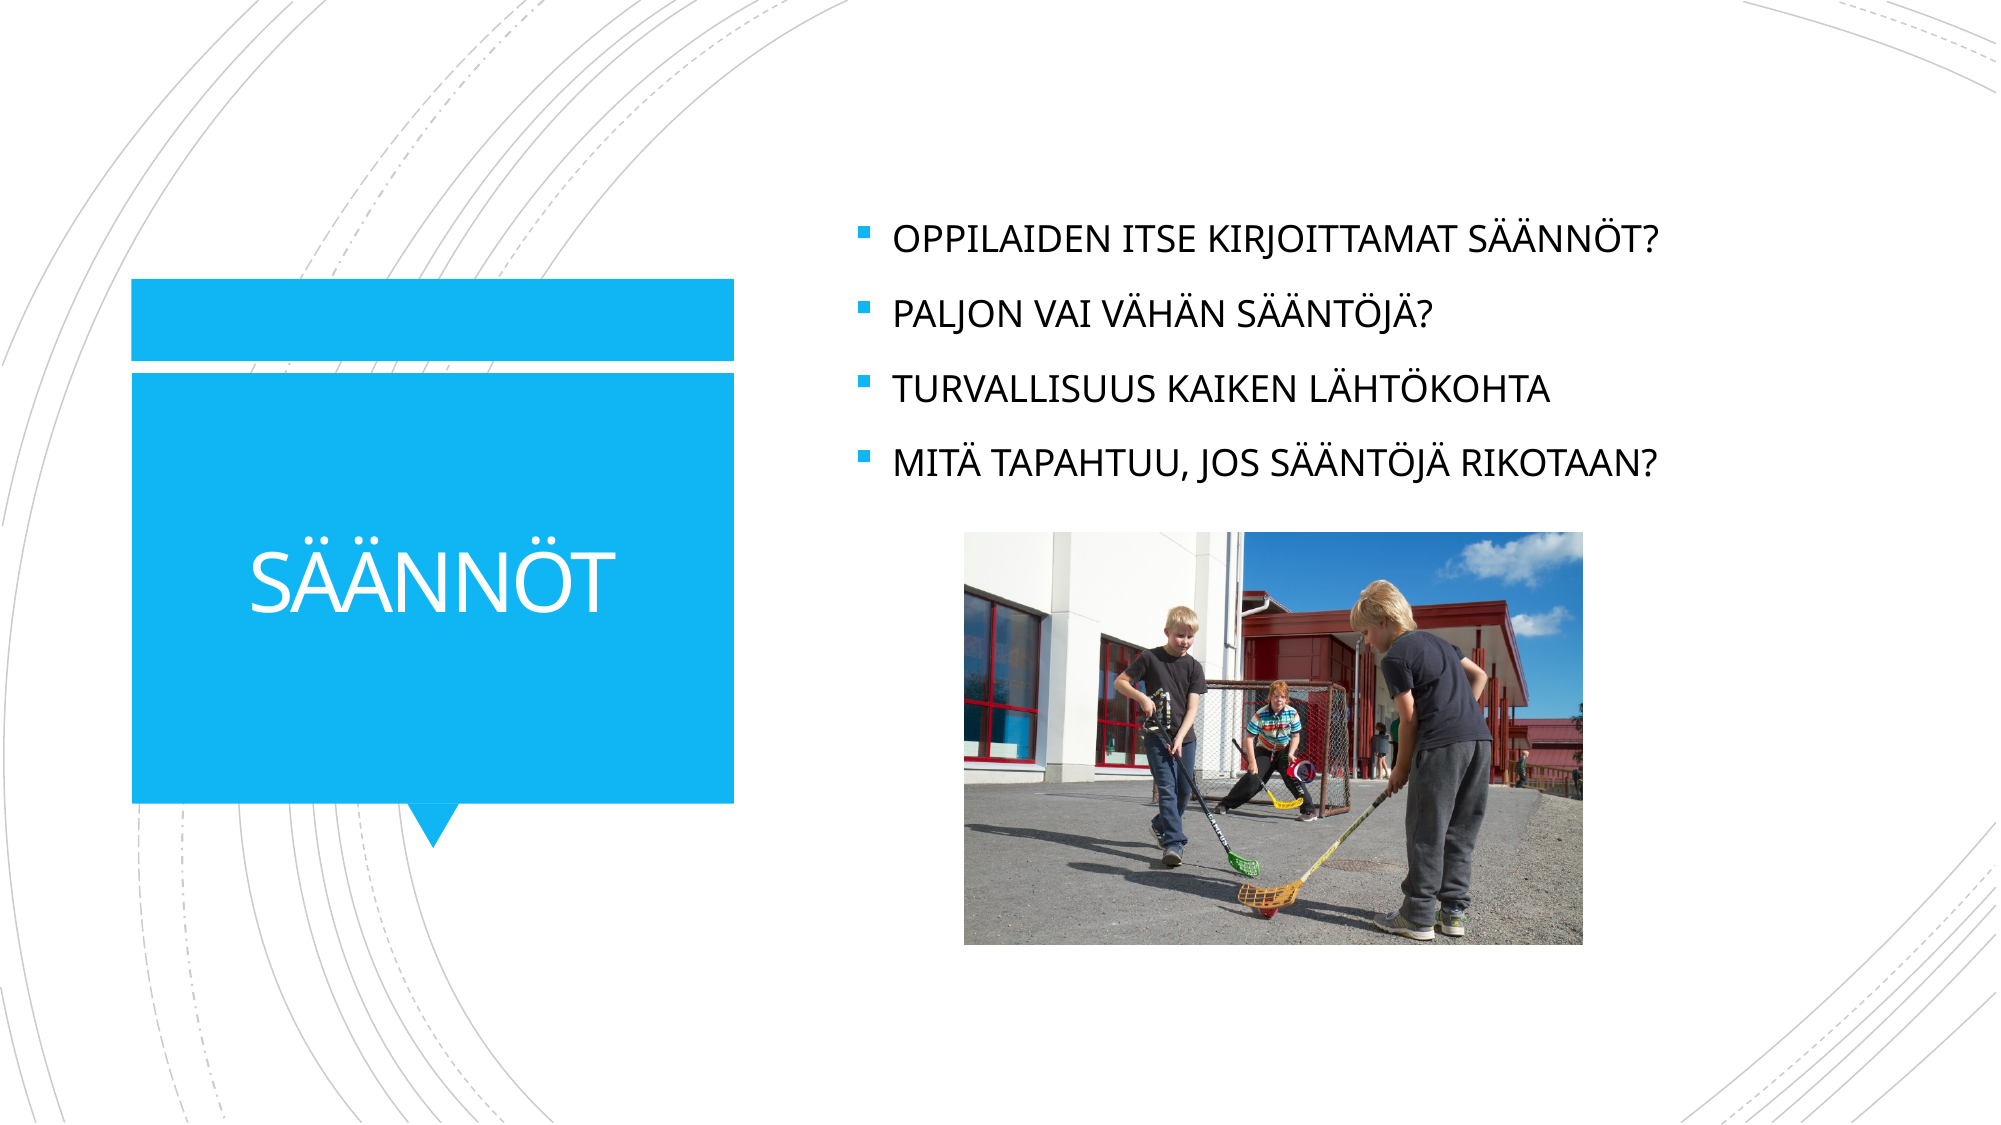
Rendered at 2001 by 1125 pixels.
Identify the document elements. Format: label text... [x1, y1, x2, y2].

picture [964, 532, 1583, 945]
title SÄÄNNÖT [145, 385, 720, 789]
list OPPILAIDEN ITSE KIRJOITTAMAT SÄÄNNÖT? PALJON VAI VÄHÄN SÄÄNTÖJÄ? TURVALLISUUS KAIKEN LÄHTÖKOHTA MITÄ TAPAHTUU, JOS SÄÄNTÖJÄ RIKOTAAN? [839, 131, 1748, 559]
